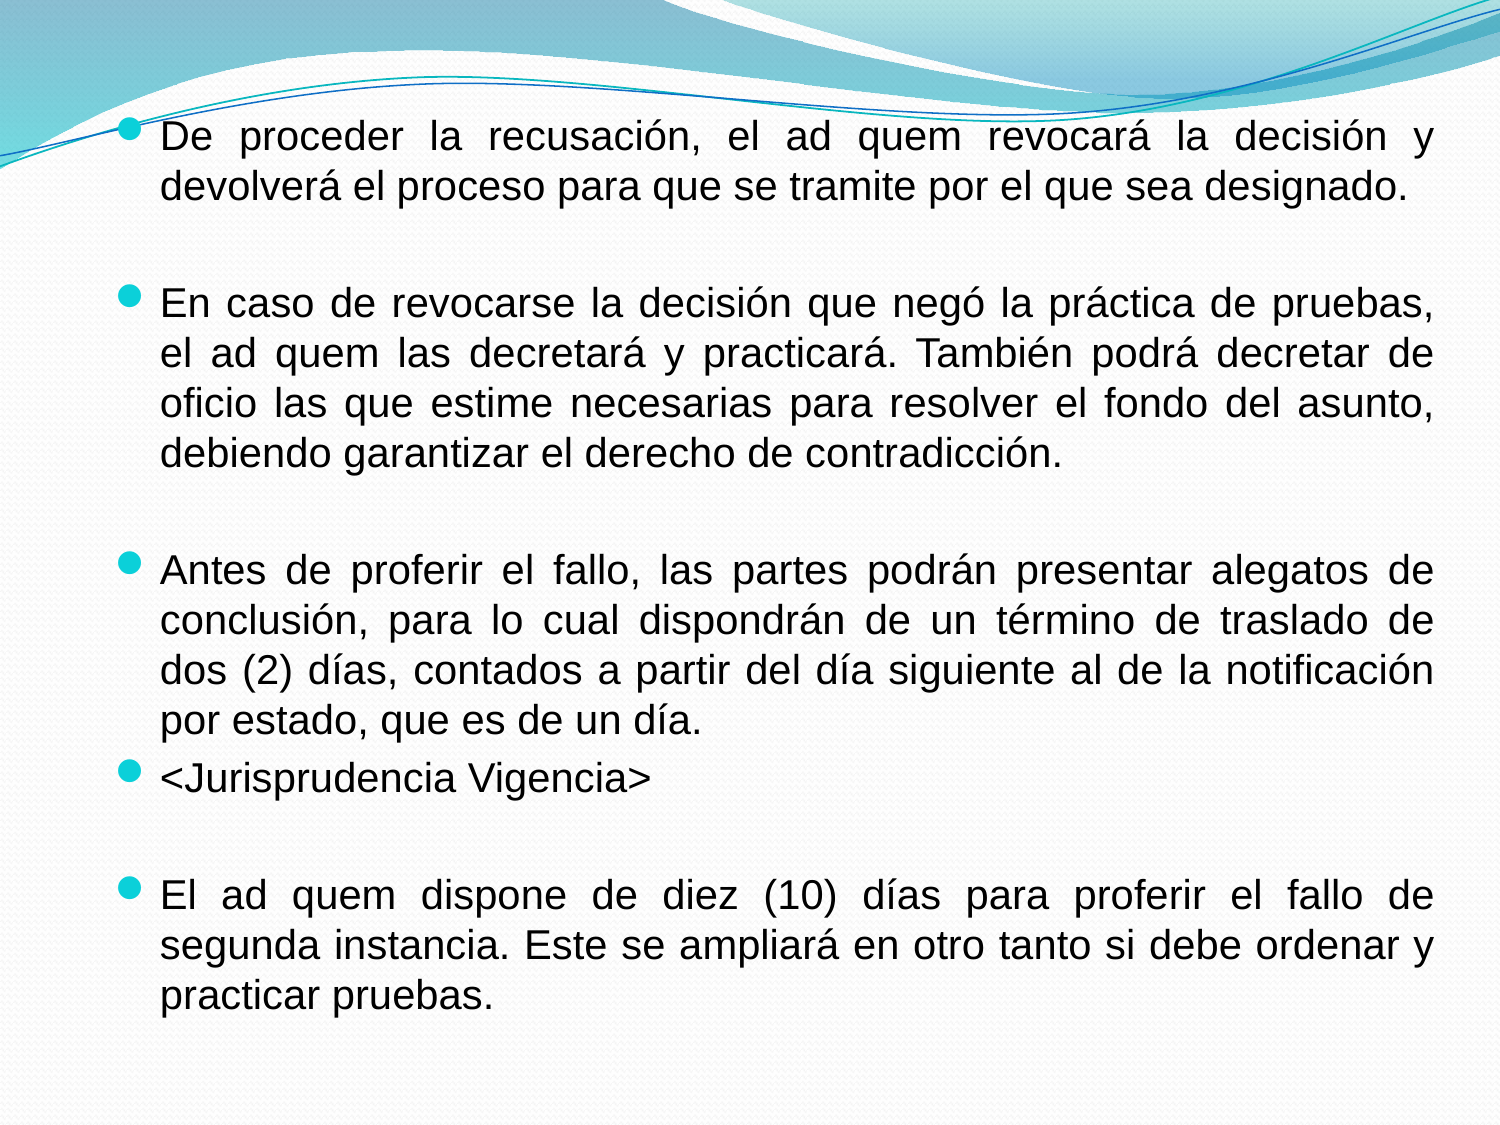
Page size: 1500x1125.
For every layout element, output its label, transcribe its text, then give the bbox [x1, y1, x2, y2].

list De proceder la recusación, el ad quem revocará la decisión y devolverá el proceso para que se tramite por el que sea designado. En caso de revocarse la decisión que negó la práctica de pruebas, el ad quem las decretará y practicará. También podrá decretar de oficio las que estime necesarias para resolver el fondo del asunto, debiendo garantizar el derecho de contradicción. Antes de proferir el fallo, las partes podrán presentar alegatos de conclusión, para lo cual dispondrán de un término de traslado de dos (2) días, contados a partir del día siguiente al de la notificación por estado, que es de un día. <Jurisprudencia Vigencia> El ad quem dispone de diez (10) días para proferir el fallo de segunda instancia. Este se ampliará en otro tanto si debe ordenar y practicar pruebas. [100, 101, 1451, 822]
